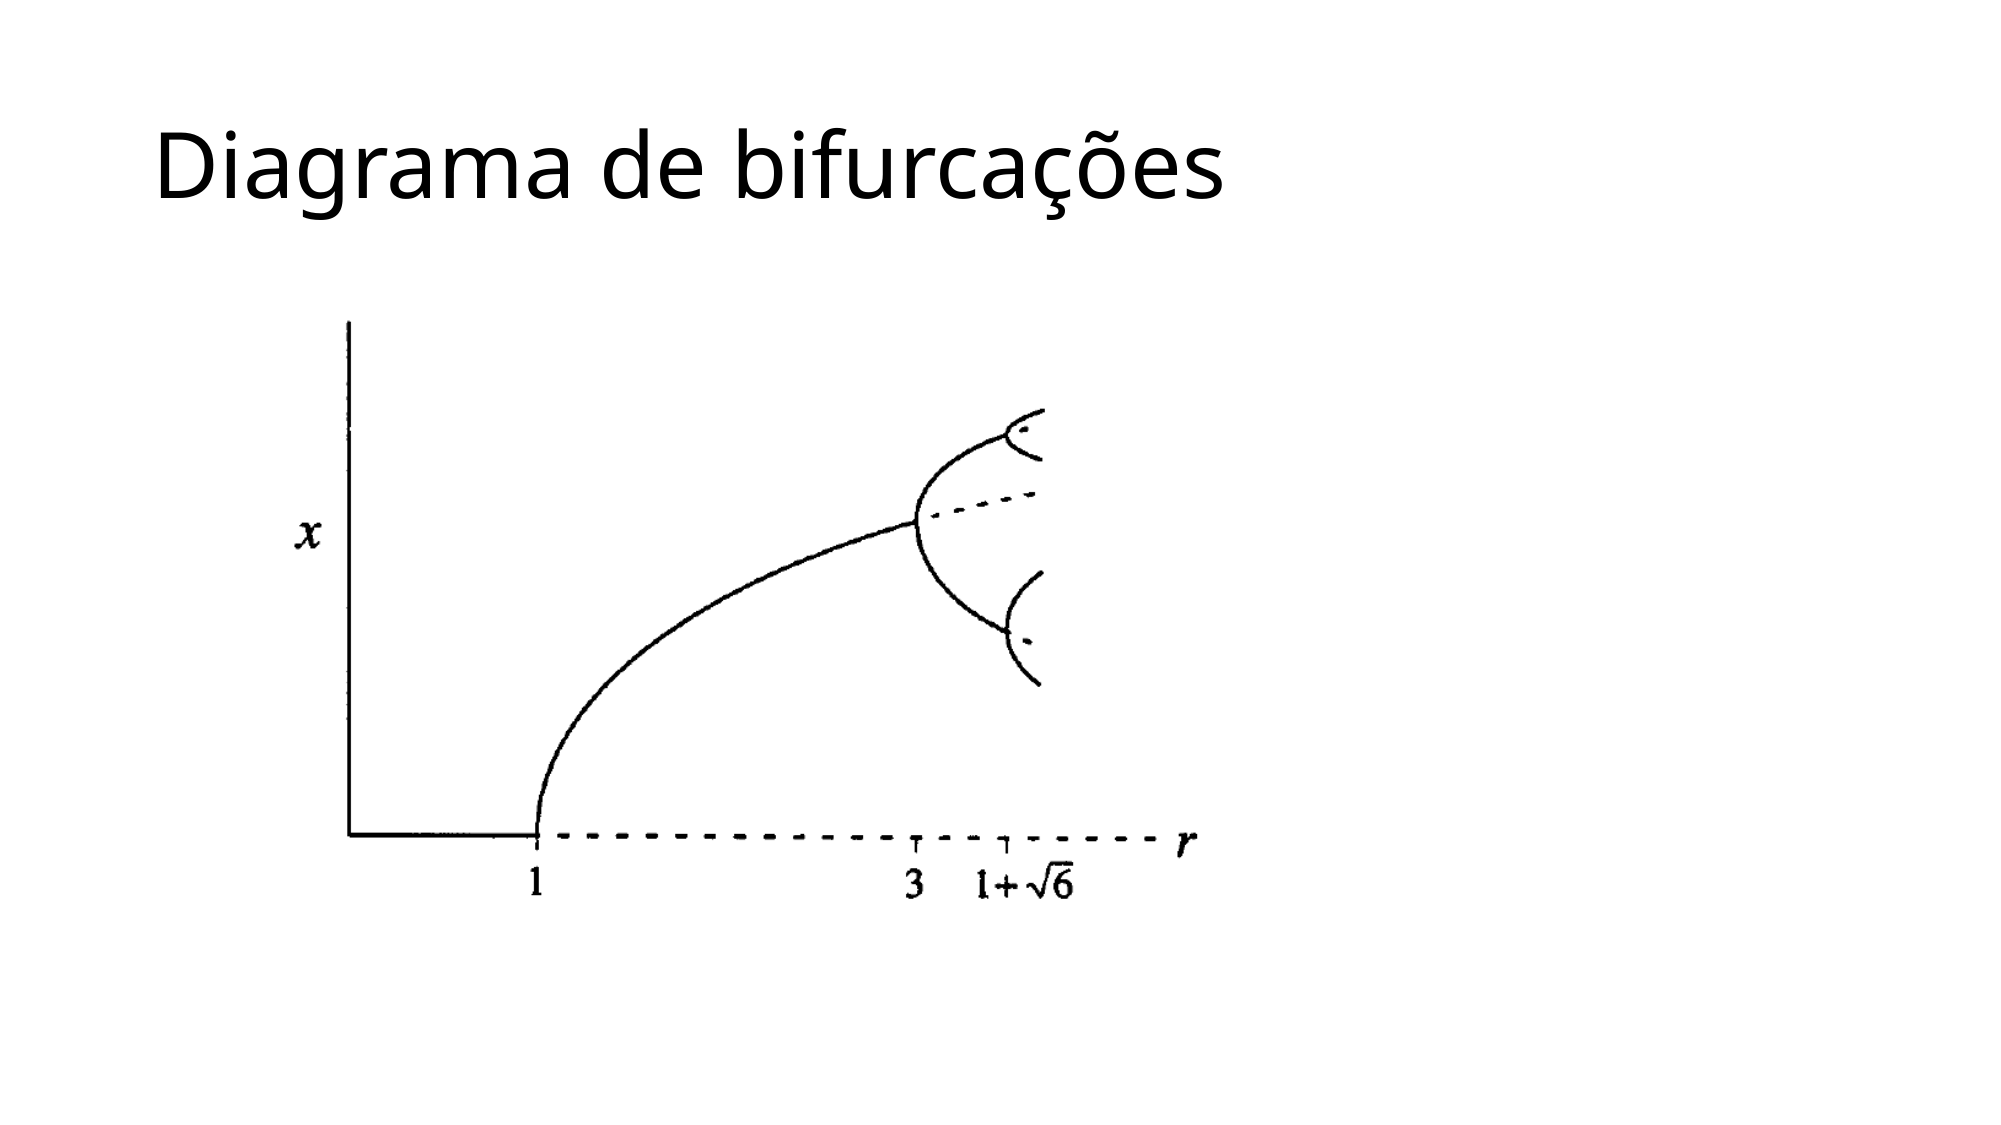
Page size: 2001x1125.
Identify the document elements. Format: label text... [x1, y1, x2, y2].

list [200, 301, 1281, 920]
title Diagrama de bifurcações [137, 59, 1863, 278]
